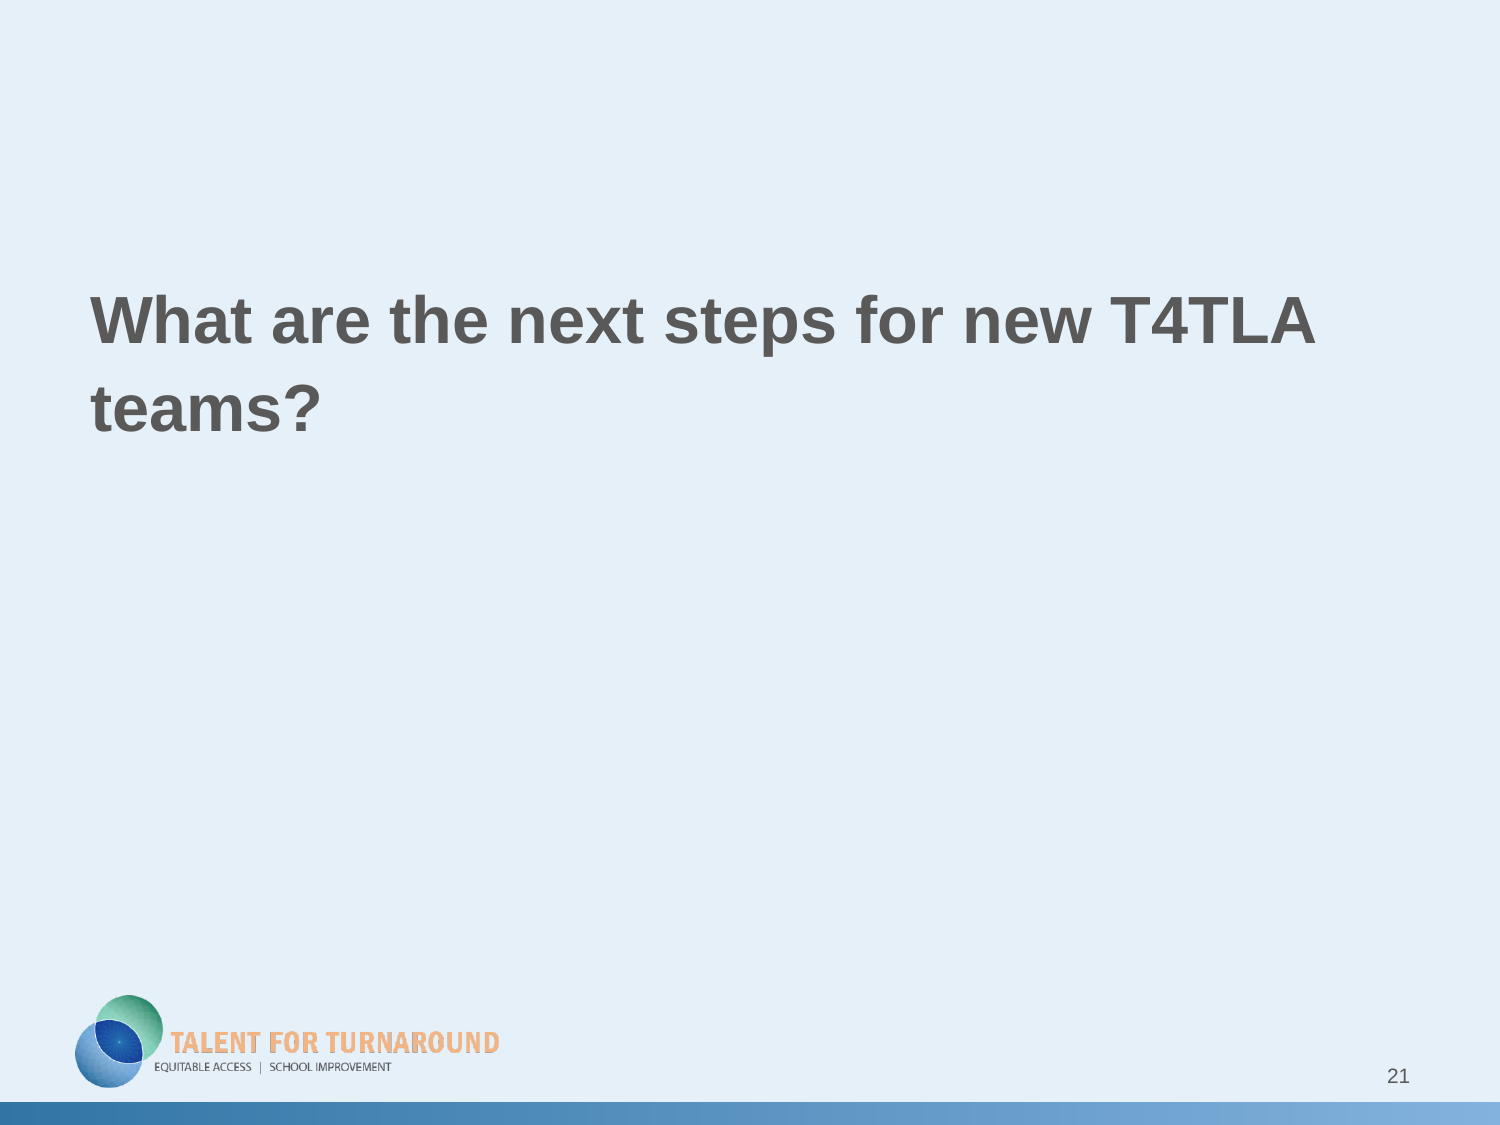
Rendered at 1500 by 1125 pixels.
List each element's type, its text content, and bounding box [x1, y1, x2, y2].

title What are the next steps for new T4TLA teams? [75, 264, 1425, 452]
slide_number 21 [1369, 1061, 1425, 1088]
picture [75, 995, 499, 1088]
